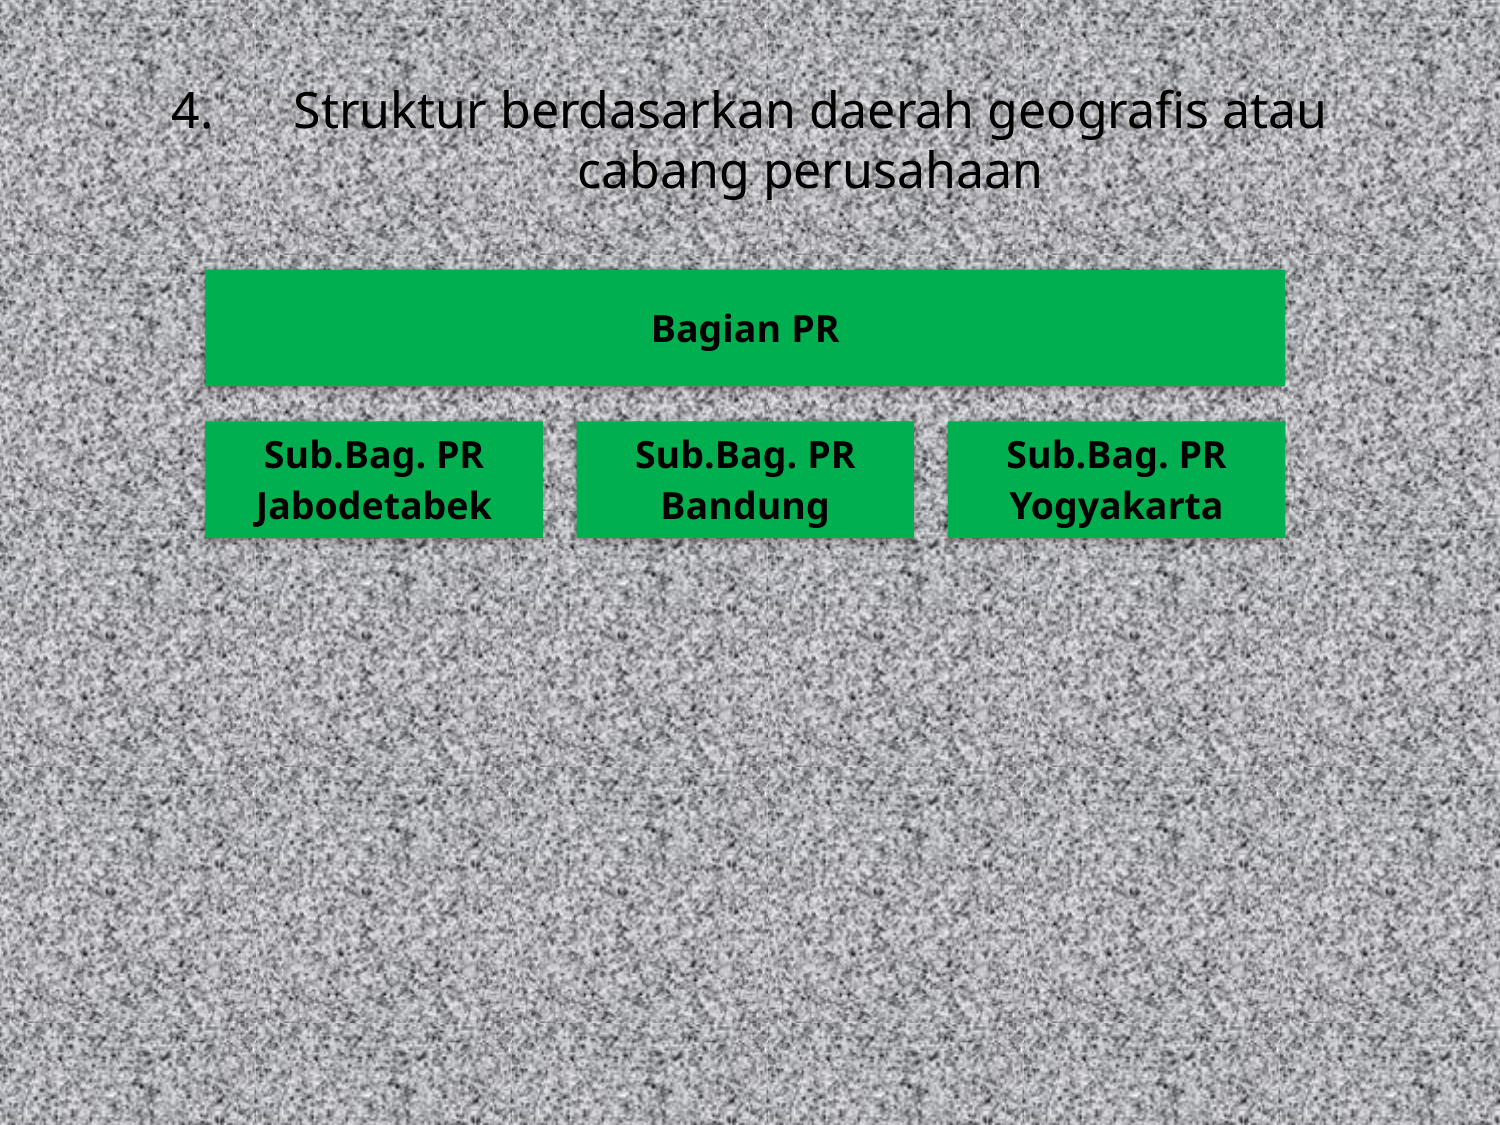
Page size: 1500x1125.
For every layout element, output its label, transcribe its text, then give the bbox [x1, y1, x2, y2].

picture [0, 0, 1500, 1125]
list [70, 269, 1421, 994]
title Struktur berdasarkan daerah geografis atau cabang perusahaan [75, 45, 1425, 233]
